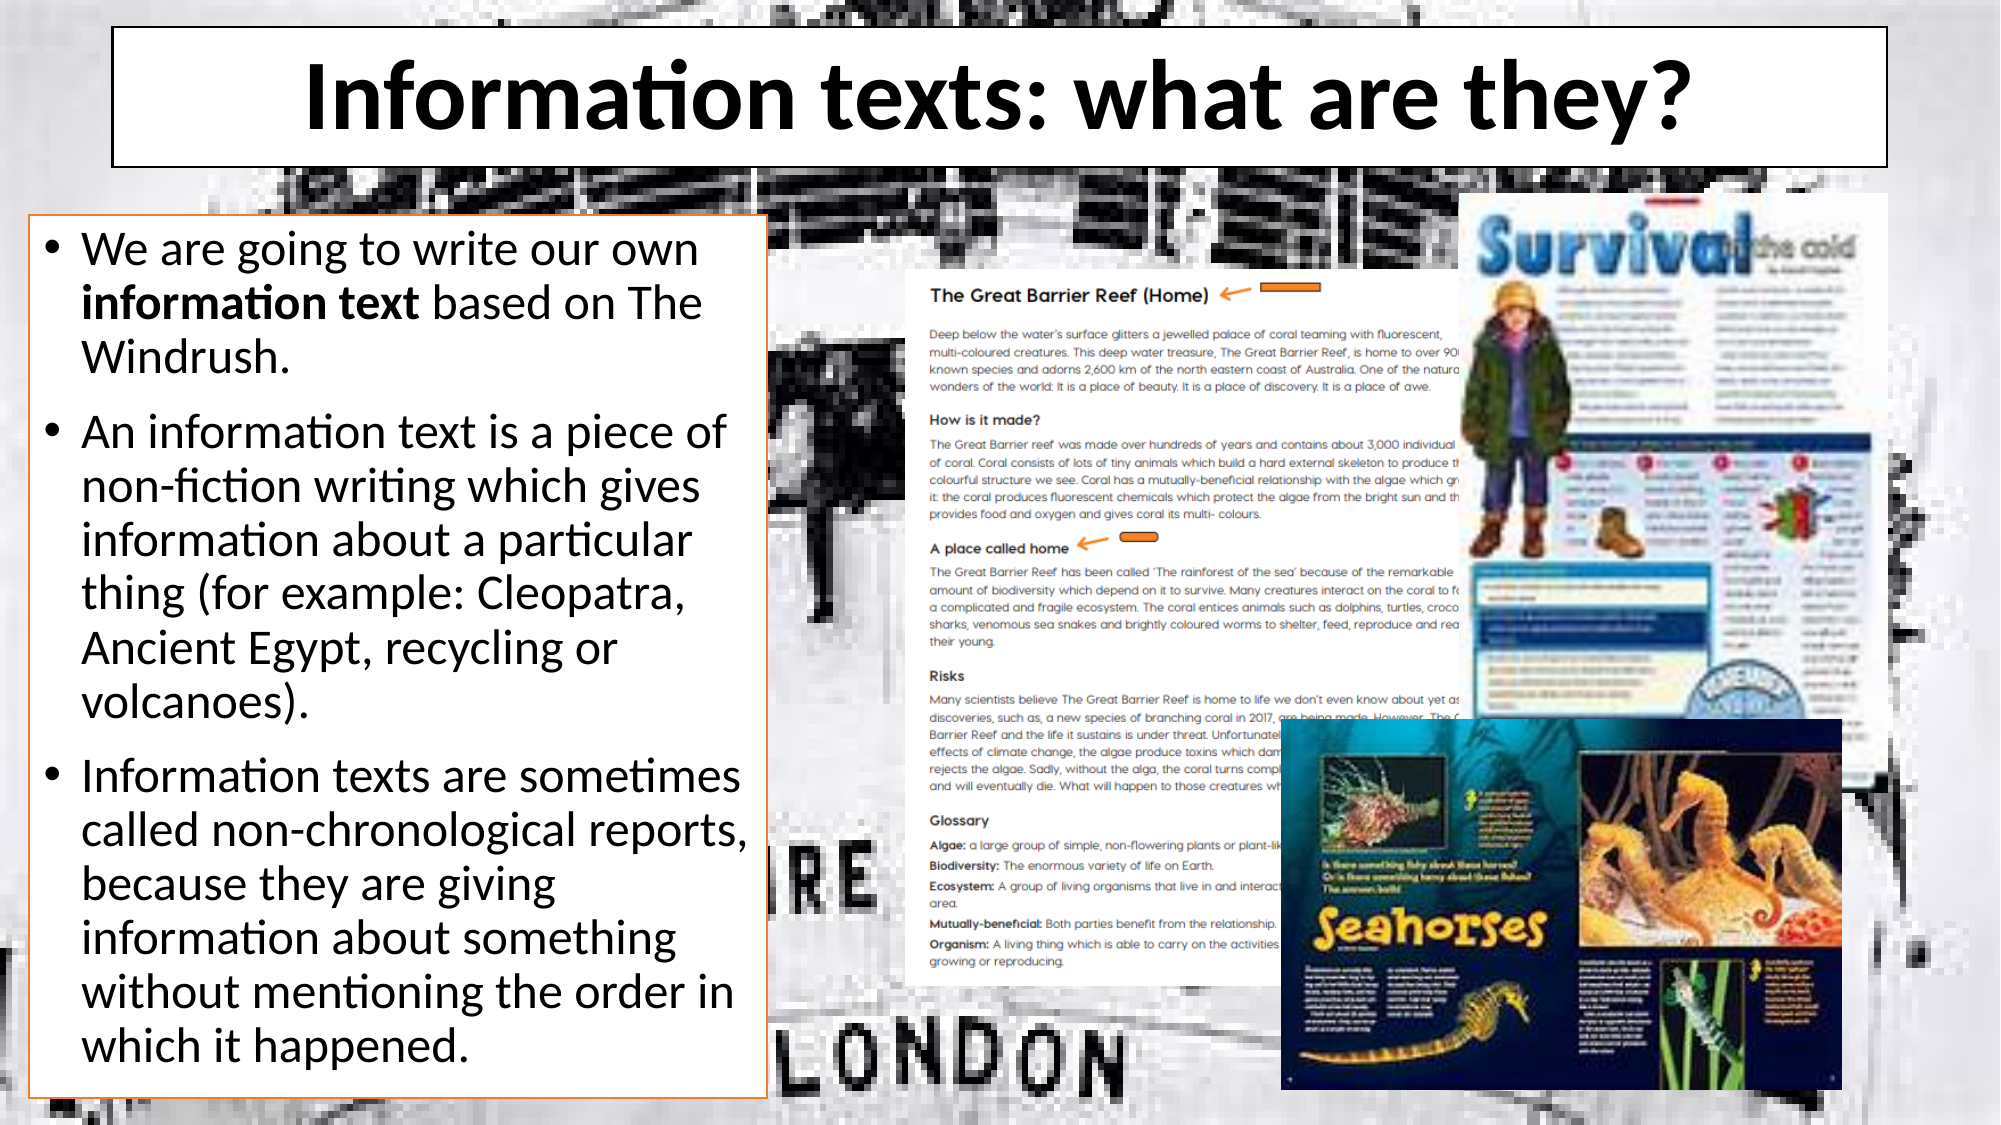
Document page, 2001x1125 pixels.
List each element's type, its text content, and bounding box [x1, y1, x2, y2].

title Information texts: what are they? [111, 26, 1888, 168]
picture [0, 0, 2001, 1125]
list We are going to write our own information text based on The Windrush. An information text is a piece of non-fiction writing which gives information about a particular thing (for example: Cleopatra, Ancient Egypt, recycling or volcanoes). Information texts are sometimes called non-chronological reports, because they are giving information about something without mentioning the order in which it happened. [28, 214, 768, 1099]
